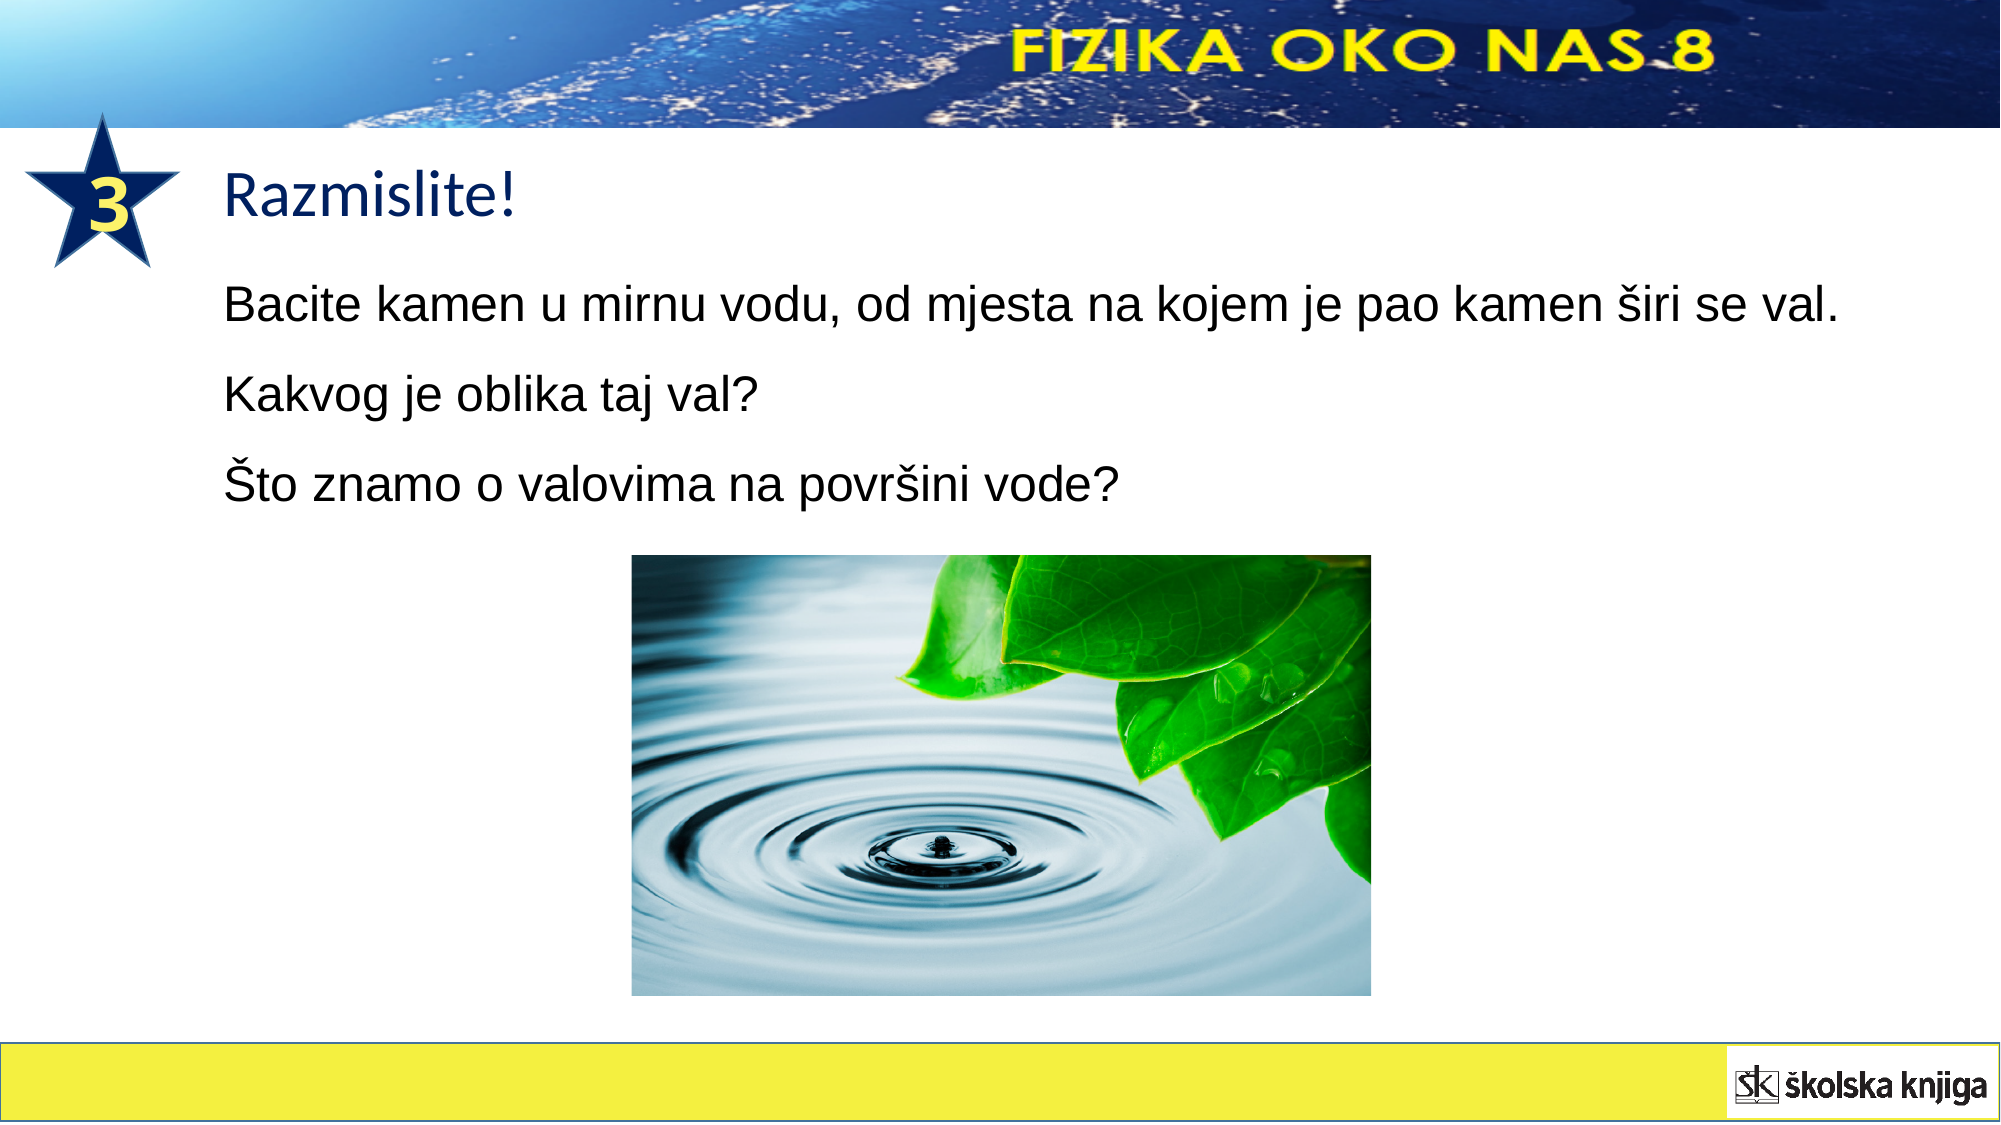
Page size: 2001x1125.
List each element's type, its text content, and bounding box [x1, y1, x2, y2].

picture [0, 0, 2000, 128]
text_box 3 [24, 111, 181, 269]
picture [1727, 1046, 1998, 1118]
text_box Bacite kamen u mirnu vodu, od mjesta na kojem je pao kamen širi se val. Kakvog je oblika taj val? Što znamo o valovima na površini vode? [208, 233, 1921, 519]
text_box Razmislite! [208, 142, 700, 238]
picture [631, 555, 1372, 996]
